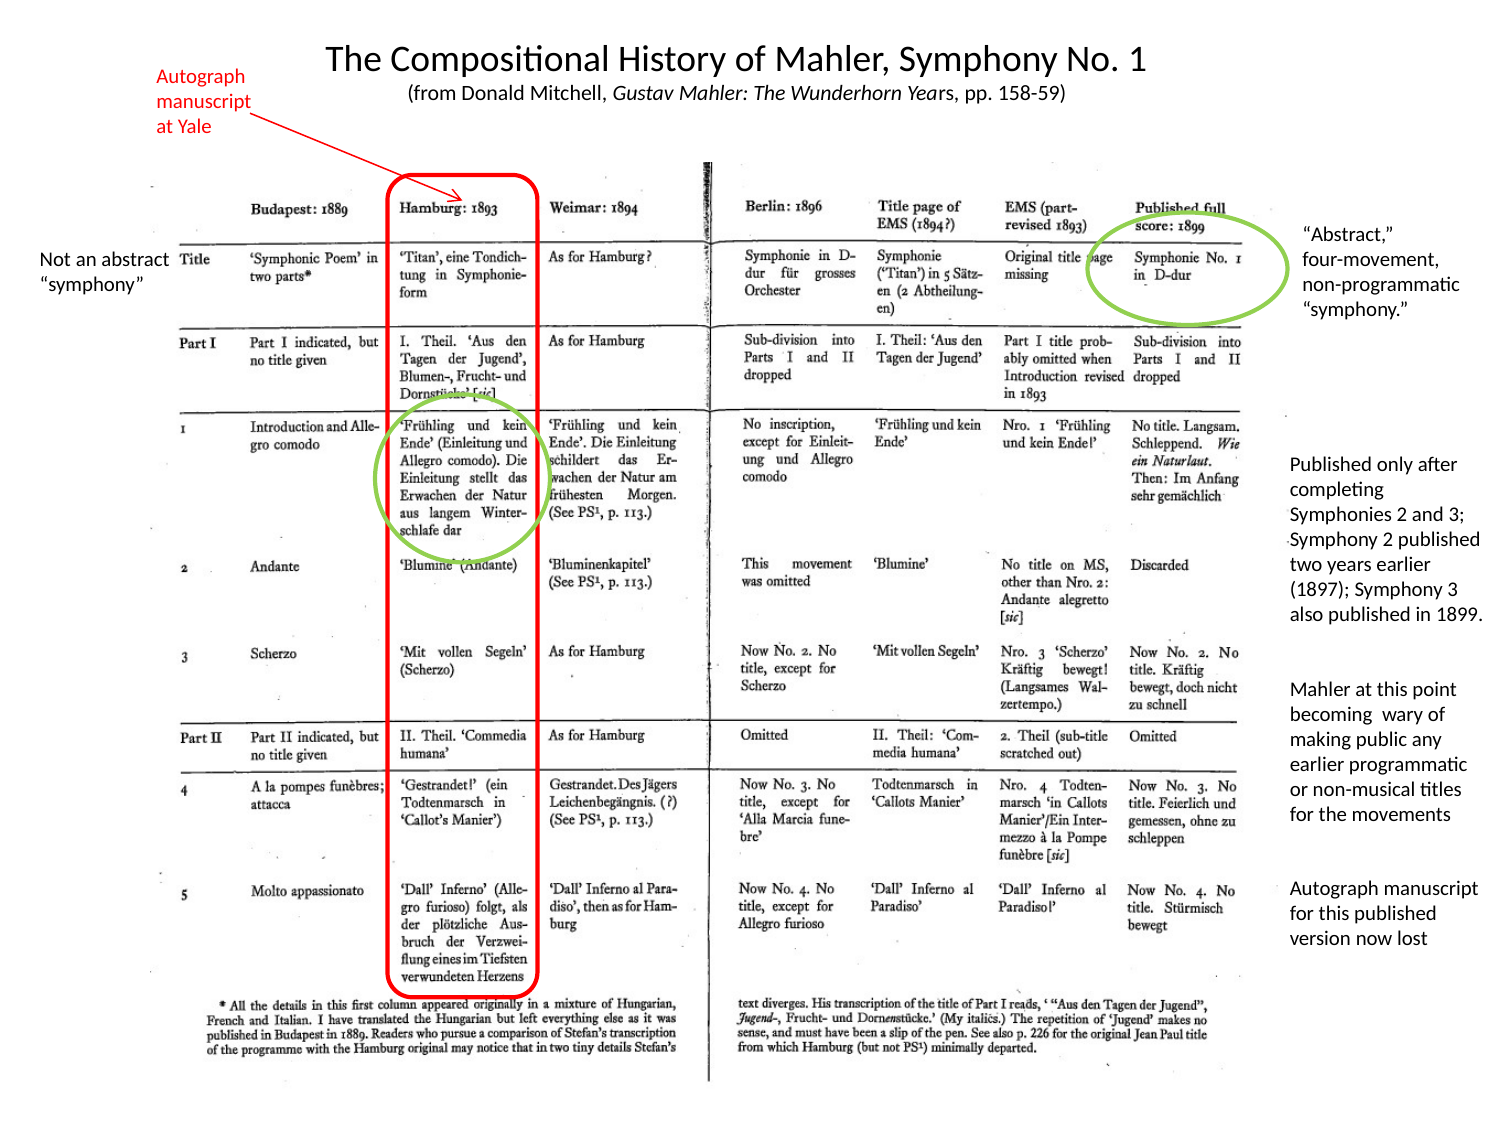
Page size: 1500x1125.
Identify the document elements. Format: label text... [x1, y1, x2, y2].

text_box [249, 113, 463, 201]
text_box The Compositional History of Mahler, Symphony No. 1 (from Donald Mitchell, Gustav Mahler: The Wunderhorn Years, pp. 158-59) [280, 26, 1193, 113]
text_box Published only after completing Symphonies 2 and 3; Symphony 2 published two years earlier (1897); Symphony 3 also published in 1899. Mahler at this point becoming wary of making public any earlier programmatic or non-musical titles for the movements Autograph manuscript for this published version now lost [1329, 443, 1500, 958]
text_box “Abstract,” four-movement, non-programmatic “symphony.” [1329, 213, 1488, 328]
text_box Not an abstract “symphony” [24, 238, 145, 304]
text_box Autograph manuscript at Yale [141, 55, 275, 145]
picture [150, 162, 1324, 1108]
